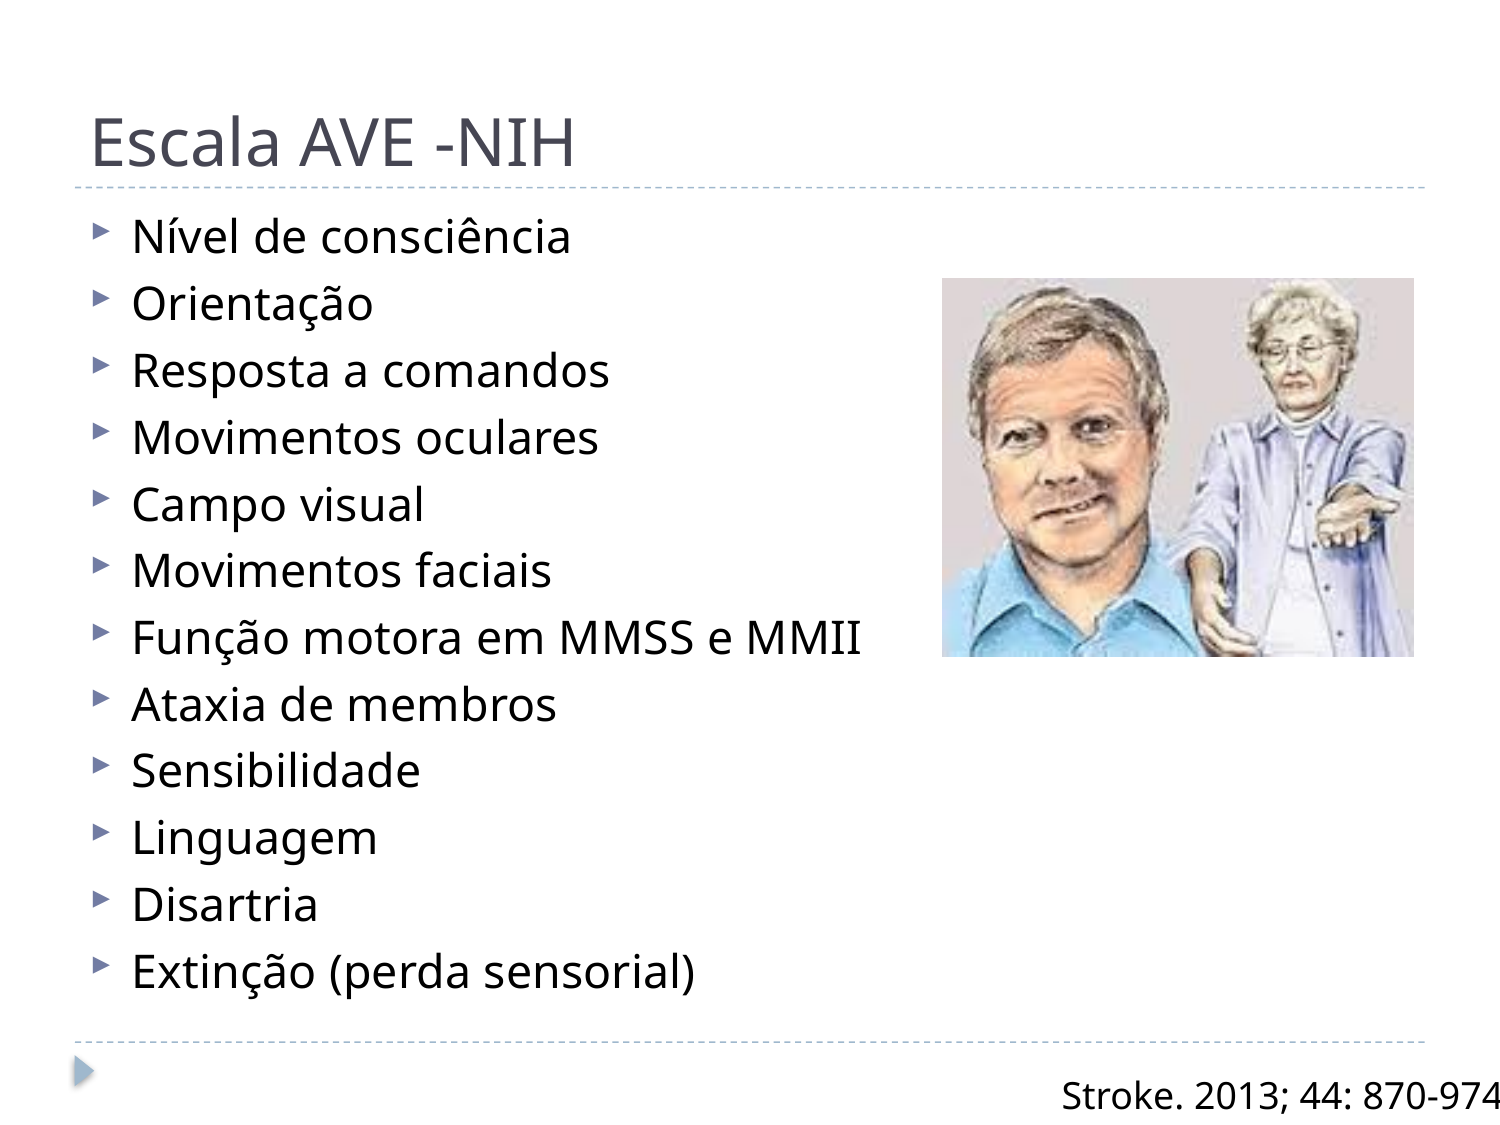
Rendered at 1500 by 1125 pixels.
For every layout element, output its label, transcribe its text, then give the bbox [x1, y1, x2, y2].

text_box Stroke. 2013; 44: 870-974 [1046, 1064, 1500, 1125]
title Escala AVE -NIH [75, 24, 1425, 188]
picture [942, 278, 1414, 658]
list Nível de consciência Orientação Resposta a comandos Movimentos oculares Campo visual Movimentos faciais Função motora em MMSS e MMII Ataxia de membros Sensibilidade Linguagem Disartria Extinção (perda sensorial) [75, 200, 1425, 1010]
